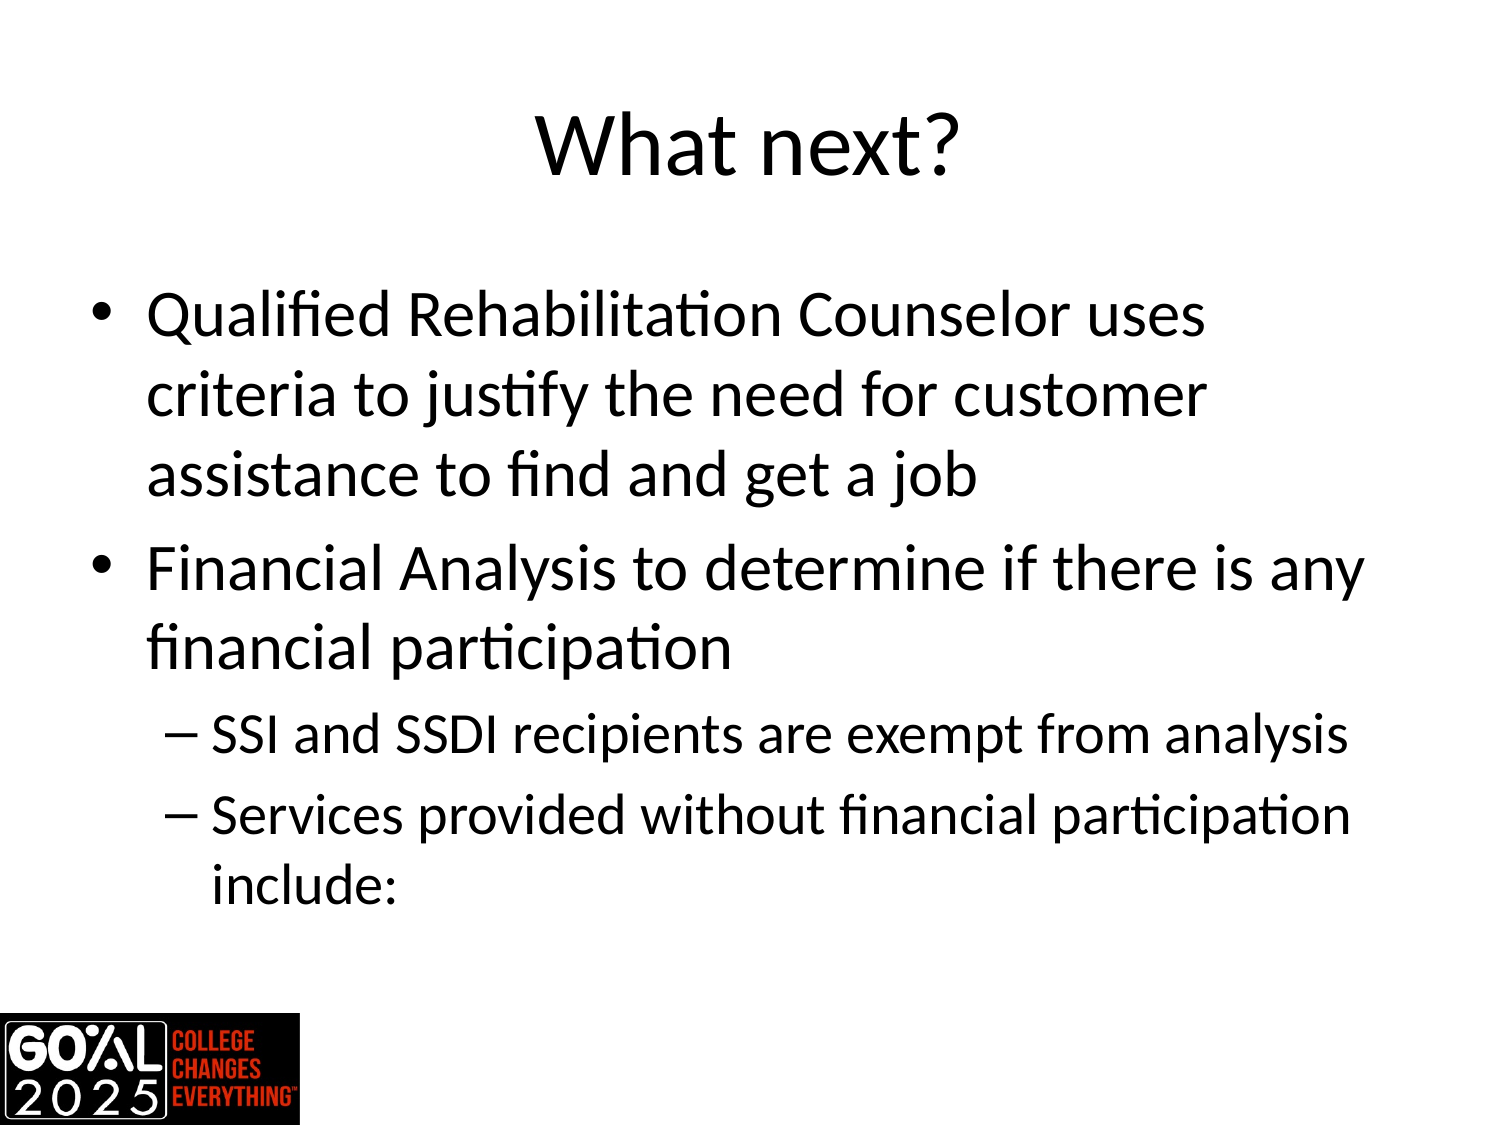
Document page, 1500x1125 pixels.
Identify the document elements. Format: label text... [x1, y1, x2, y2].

picture [0, 1013, 300, 1125]
list Qualified Rehabilitation Counselor uses criteria to justify the need for customer assistance to find and get a job Financial Analysis to determine if there is any financial participation SSI and SSDI recipients are exempt from analysis Services provided without financial participation include: [75, 262, 1425, 1005]
title What next? [75, 45, 1425, 233]
